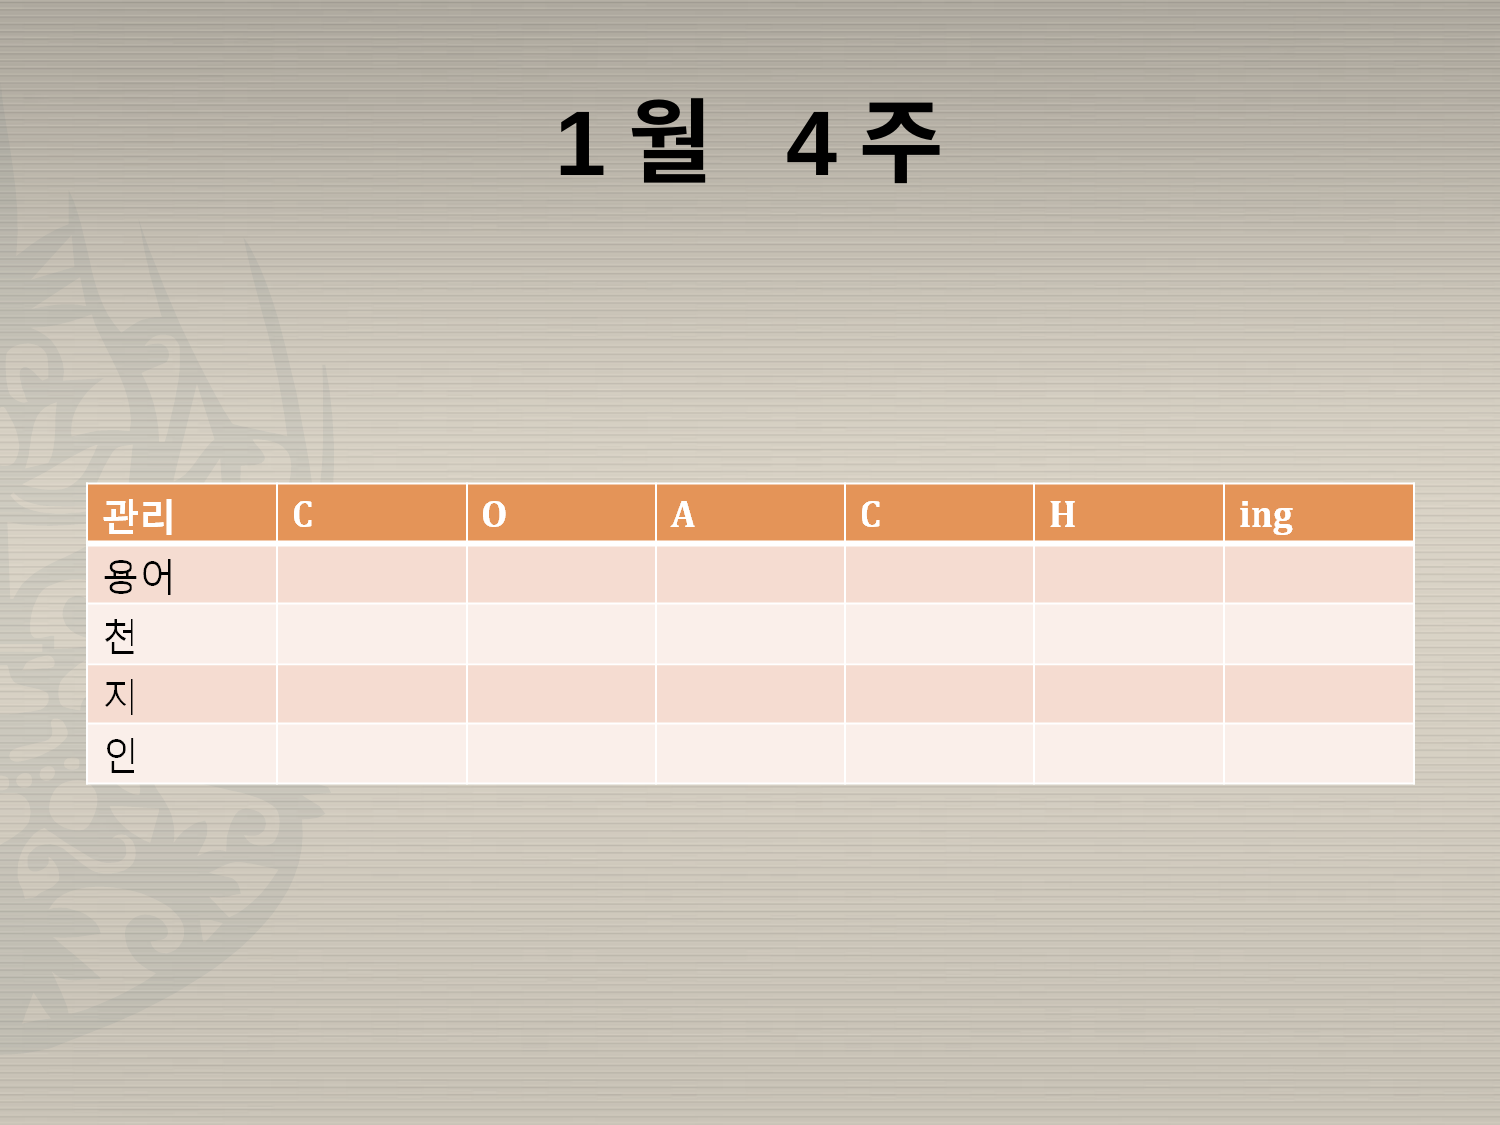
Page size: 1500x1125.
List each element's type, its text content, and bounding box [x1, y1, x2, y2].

title 1월 4주 [75, 45, 1425, 233]
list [74, 472, 1426, 796]
